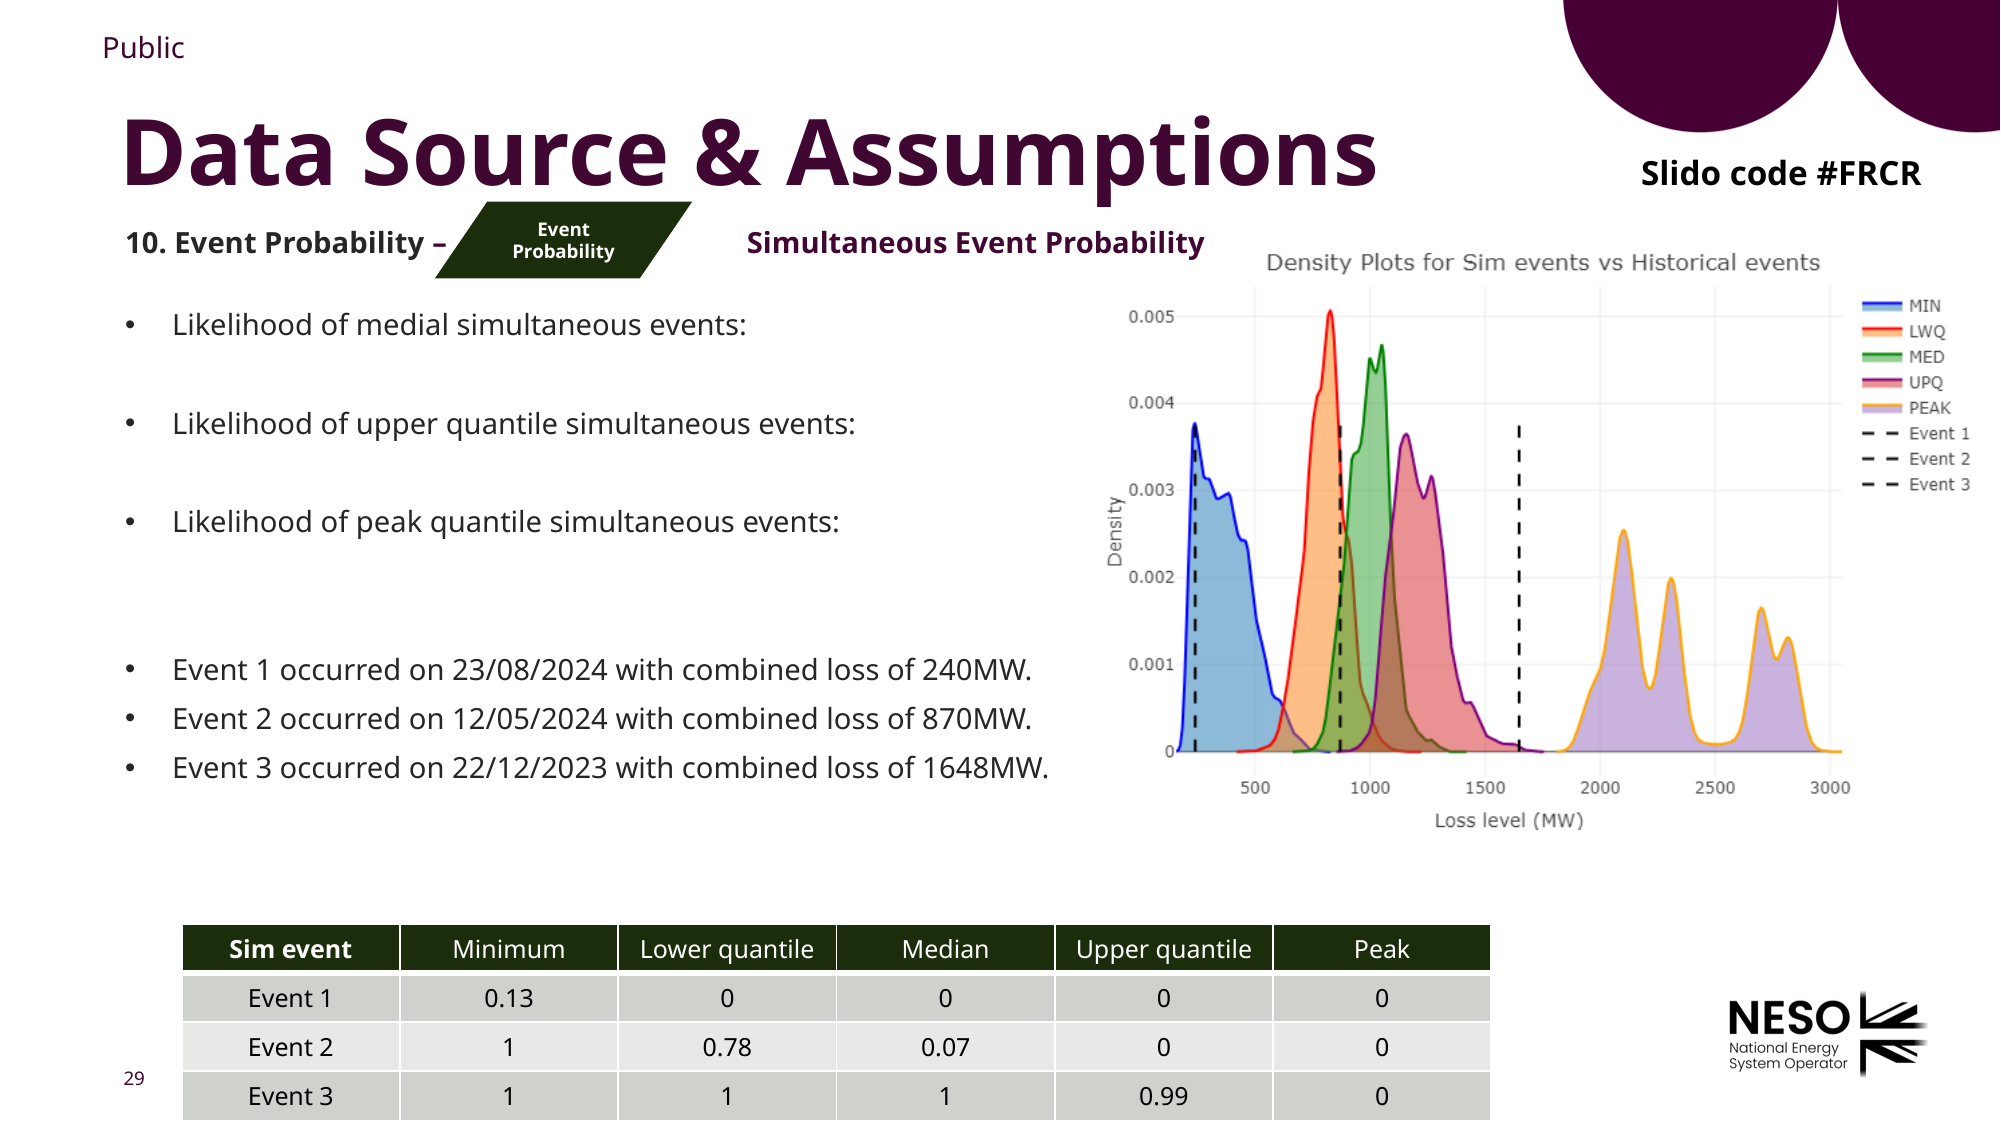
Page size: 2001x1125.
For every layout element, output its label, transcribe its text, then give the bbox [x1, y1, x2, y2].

table_cell Event 3 [183, 1072, 399, 1120]
text_box 10. Event Probability – Simultaneous Event Probability [104, 215, 1248, 282]
table_cell Event 2 [183, 1023, 399, 1070]
table_header Peak [1274, 925, 1490, 970]
table_cell 0 [619, 976, 836, 1021]
table_cell 1 [837, 1072, 1054, 1120]
table_cell 0 [1056, 976, 1272, 1021]
table_header Lower quantile [619, 925, 836, 970]
table_cell 0.78 [619, 1023, 836, 1070]
table_header Upper quantile [1056, 925, 1272, 970]
table_cell 0.07 [837, 1023, 1054, 1070]
table_cell Event 1 [183, 976, 399, 1021]
text_box Data Source & Assumptions [104, 70, 1830, 228]
table_cell 0 [1056, 1023, 1272, 1070]
text_box Event Probability [434, 201, 693, 279]
table_cell 0.99 [1056, 1072, 1272, 1120]
table_cell 0.13 [401, 976, 617, 1021]
table_cell 0 [1274, 1023, 1490, 1070]
picture [0, 0, 2000, 1125]
table_cell 1 [401, 1072, 617, 1120]
table_cell 0 [1274, 976, 1490, 1021]
table_cell 0 [837, 976, 1054, 1021]
table_header Sim event [183, 925, 399, 970]
table_header Median [837, 925, 1054, 970]
table_header Minimum [401, 925, 617, 970]
table_cell 1 [619, 1072, 836, 1120]
table_cell 1 [401, 1023, 617, 1070]
text_box Slido code #FRCR [1626, 148, 2000, 203]
table_cell 0 [1274, 1072, 1490, 1120]
